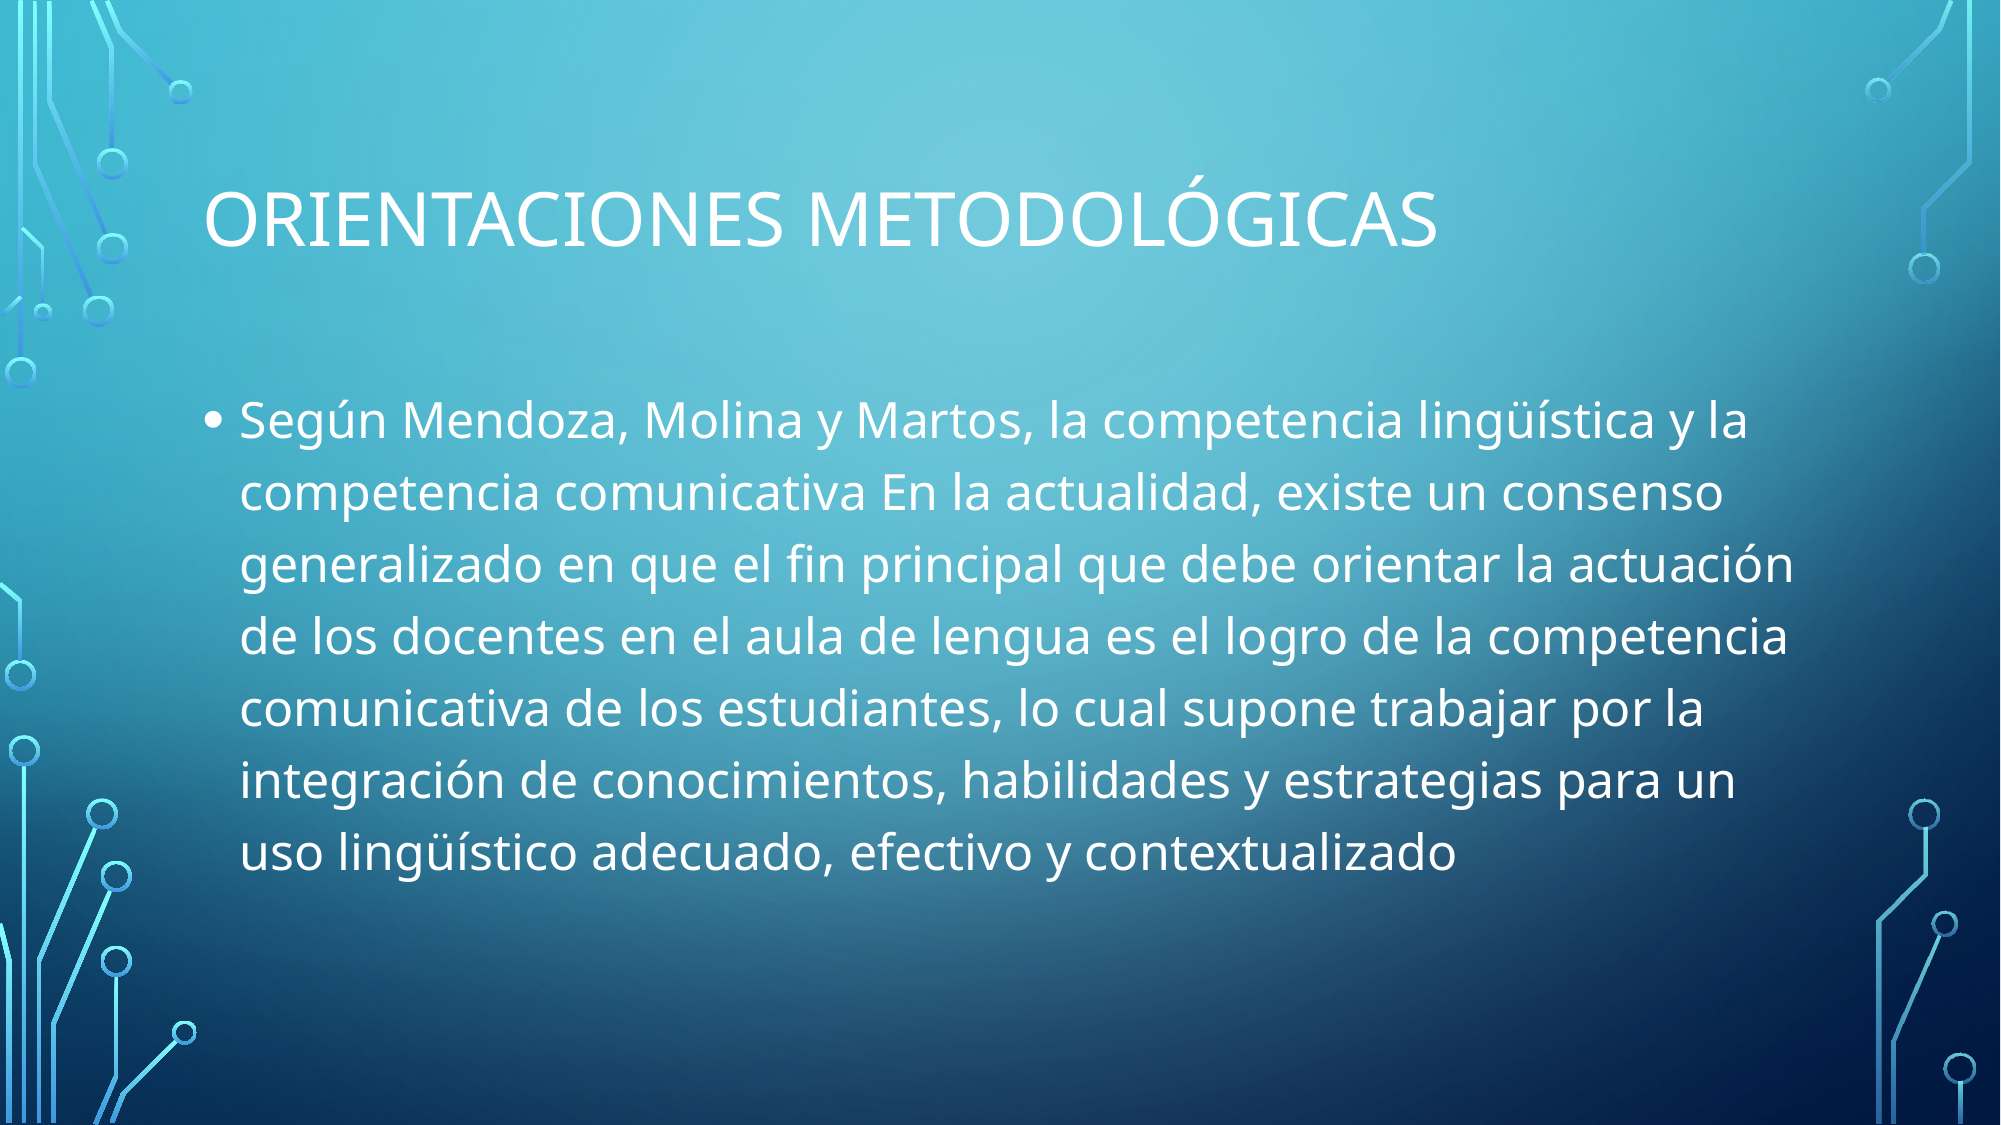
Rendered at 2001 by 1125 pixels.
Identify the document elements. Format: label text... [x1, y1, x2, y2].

title Orientaciones metodológicas [187, 101, 1813, 344]
list Según Mendoza, Molina y Martos, la competencia lingüística y la competencia comunicativa En la actualidad, existe un consenso generalizado en que el fin principal que debe orientar la actuación de los docentes en el aula de lengua es el logro de la competencia comunicativa de los estudiantes, lo cual supone trabajar por la integración de conocimientos, habilidades y estrategias para un uso lingüístico adecuado, efectivo y contextualizado [187, 369, 1813, 1025]
